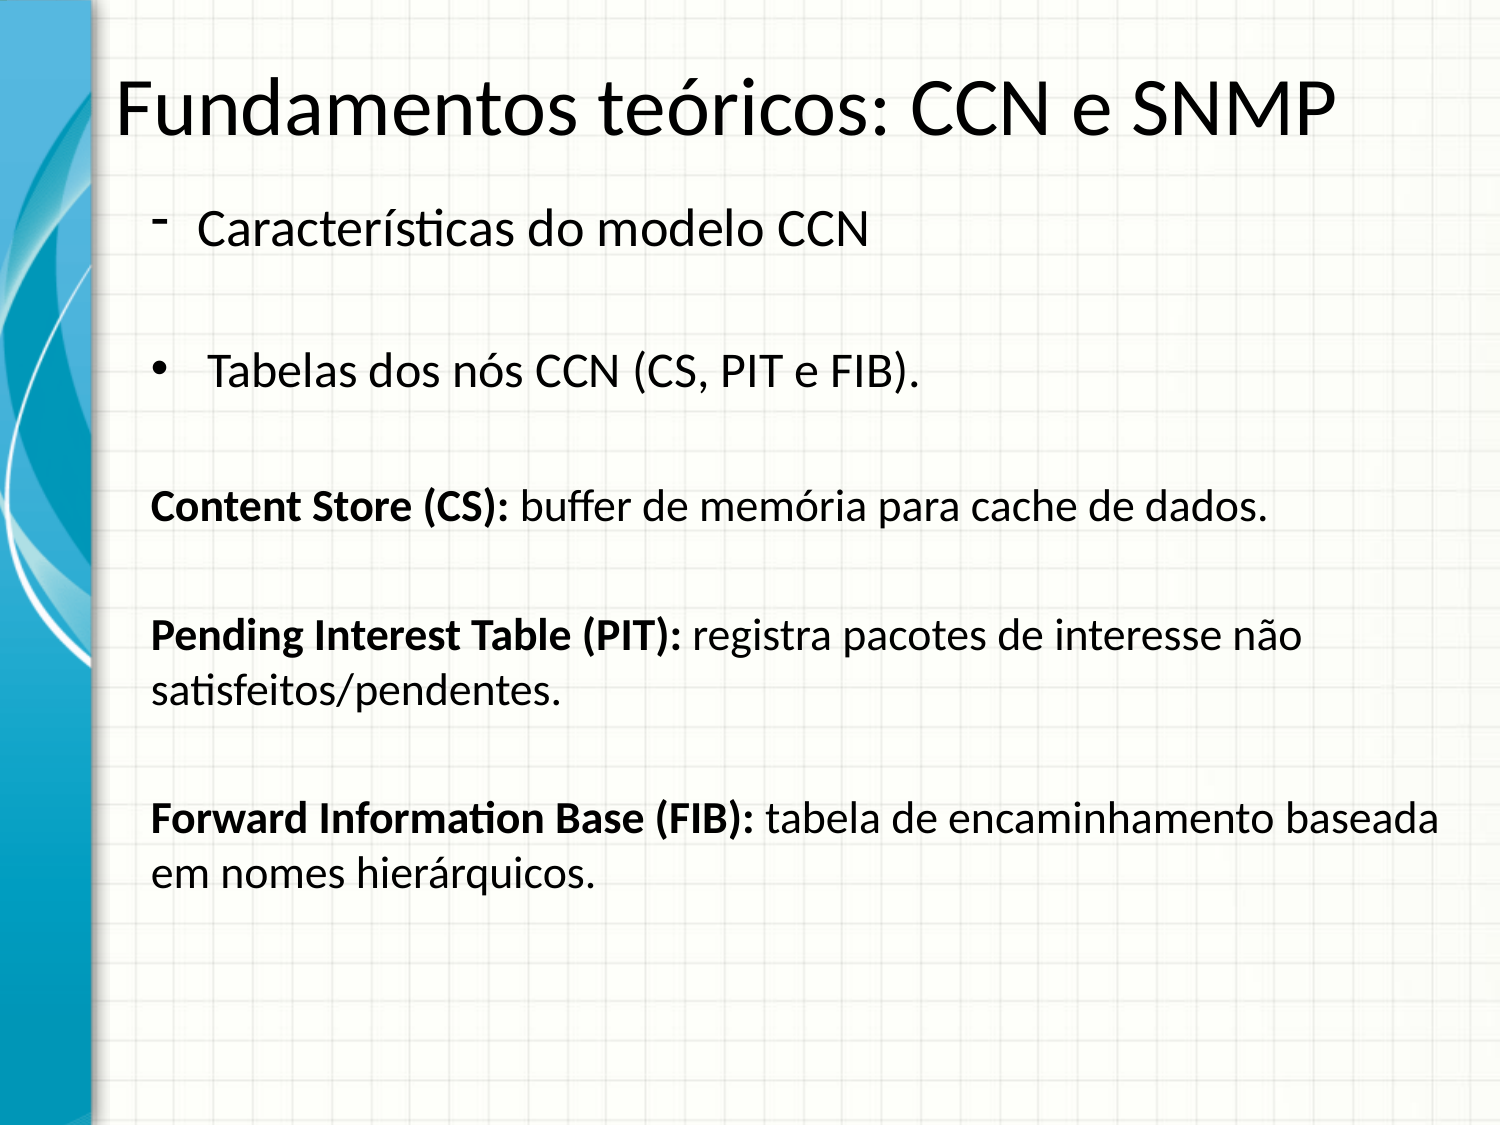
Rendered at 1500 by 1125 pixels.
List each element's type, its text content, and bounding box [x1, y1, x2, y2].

title Fundamentos teóricos: CCN e SNMP [100, 8, 1426, 197]
list [125, 261, 1450, 1071]
text_box Características do modelo CCN Tabelas dos nós CCN (CS, PIT e FIB). Content Store (CS): buffer de memória para cache de dados. Pending Interest Table (PIT): registra pacotes de interesse não satisfeitos/pendentes. Forward Information Base (FIB): tabela de encaminhamento baseada em nomes hierárquicos. [135, 184, 1461, 993]
picture [0, 0, 1500, 1125]
